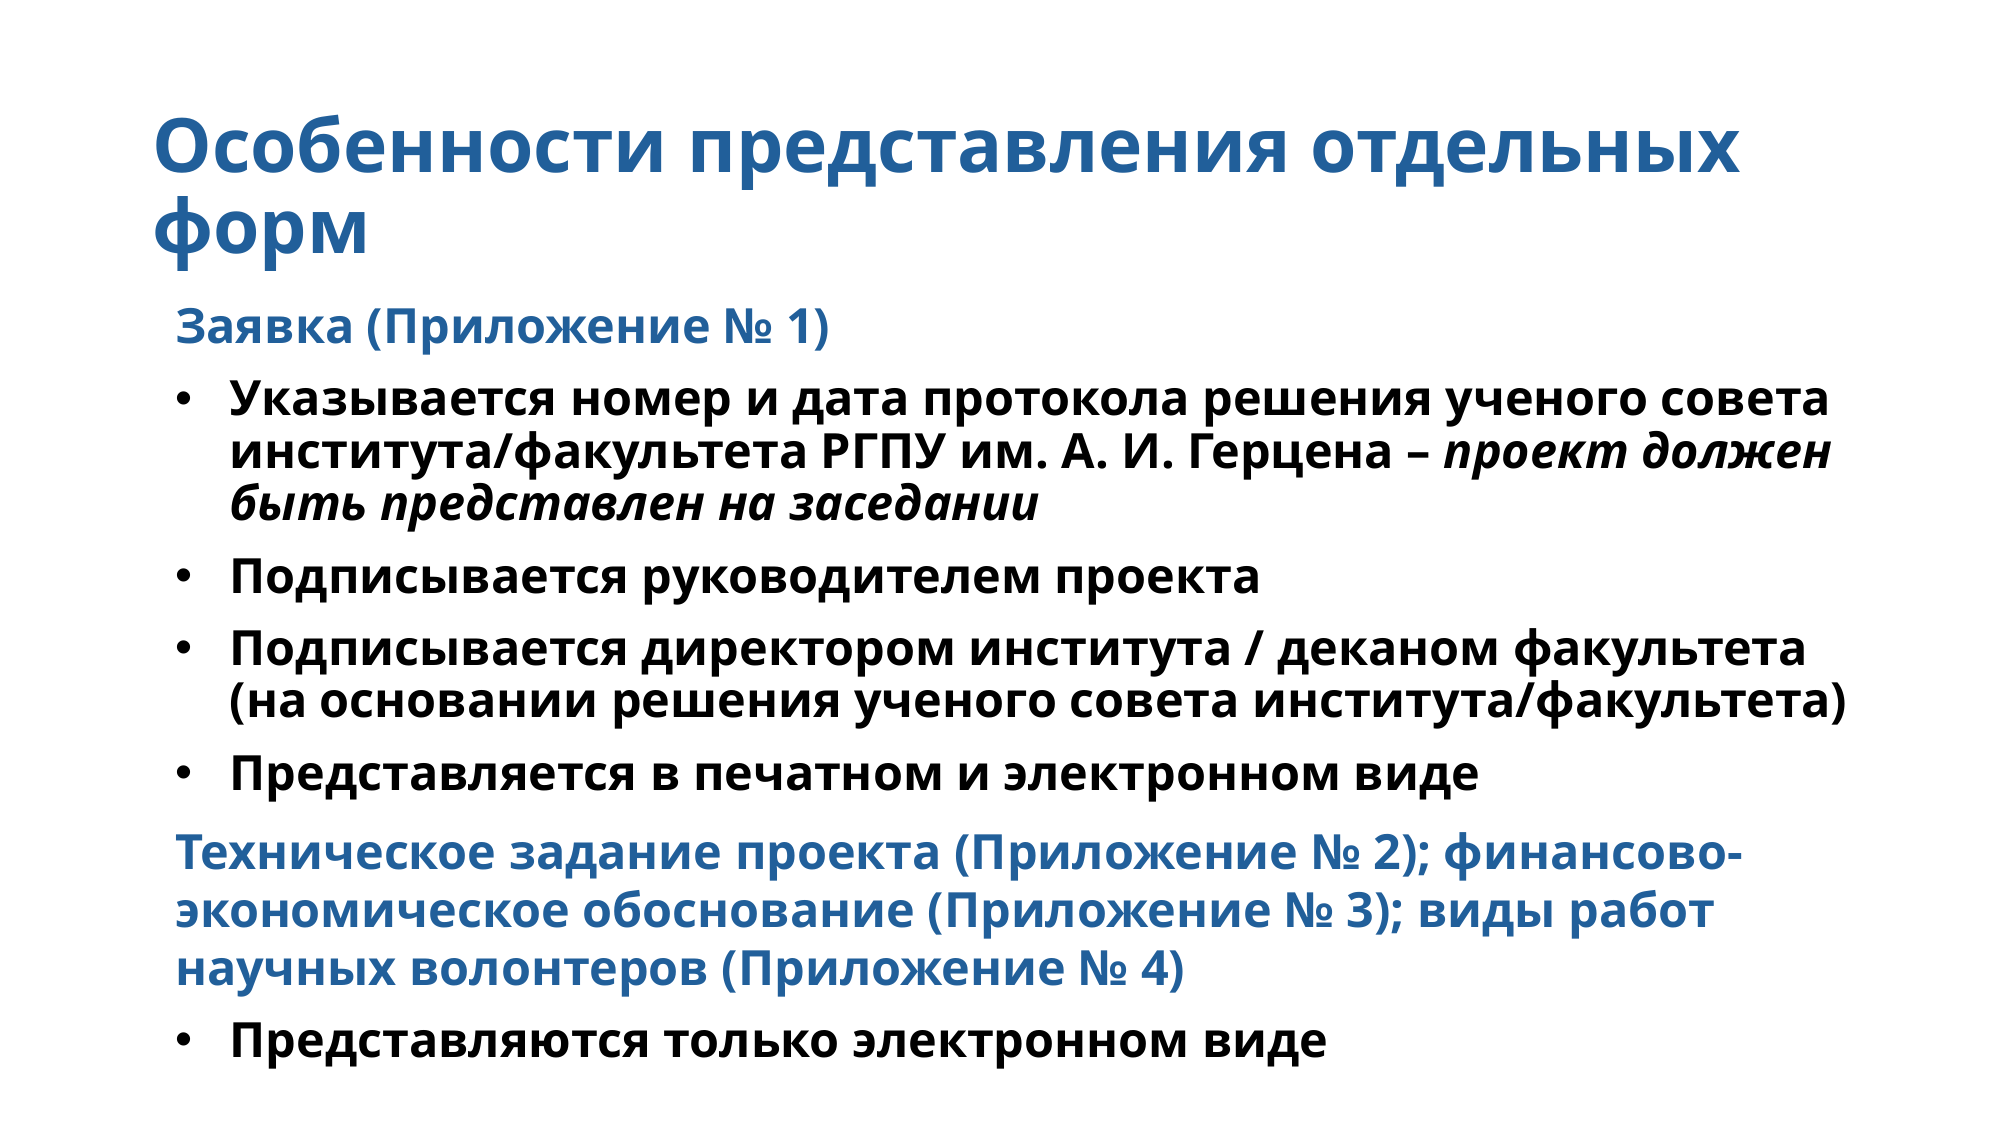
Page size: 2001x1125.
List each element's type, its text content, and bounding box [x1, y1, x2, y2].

list Заявка (Приложение № 1) Указывается номер и дата протокола решения ученого совета института/факультета РГПУ им. А. И. Герцена – проект должен быть представлен на заседании Подписывается руководителем проекта Подписывается директором института / деканом факультета (на основании решения ученого совета института/факультета) Представляется в печатном и электронном виде Техническое задание проекта (Приложение № 2); финансово-экономическое обоснование (Приложение № 3); виды работ научных волонтеров (Приложение № 4) Представляются только электронном виде [160, 294, 1886, 1113]
title Особенности представления отдельных форм [137, 59, 1863, 278]
